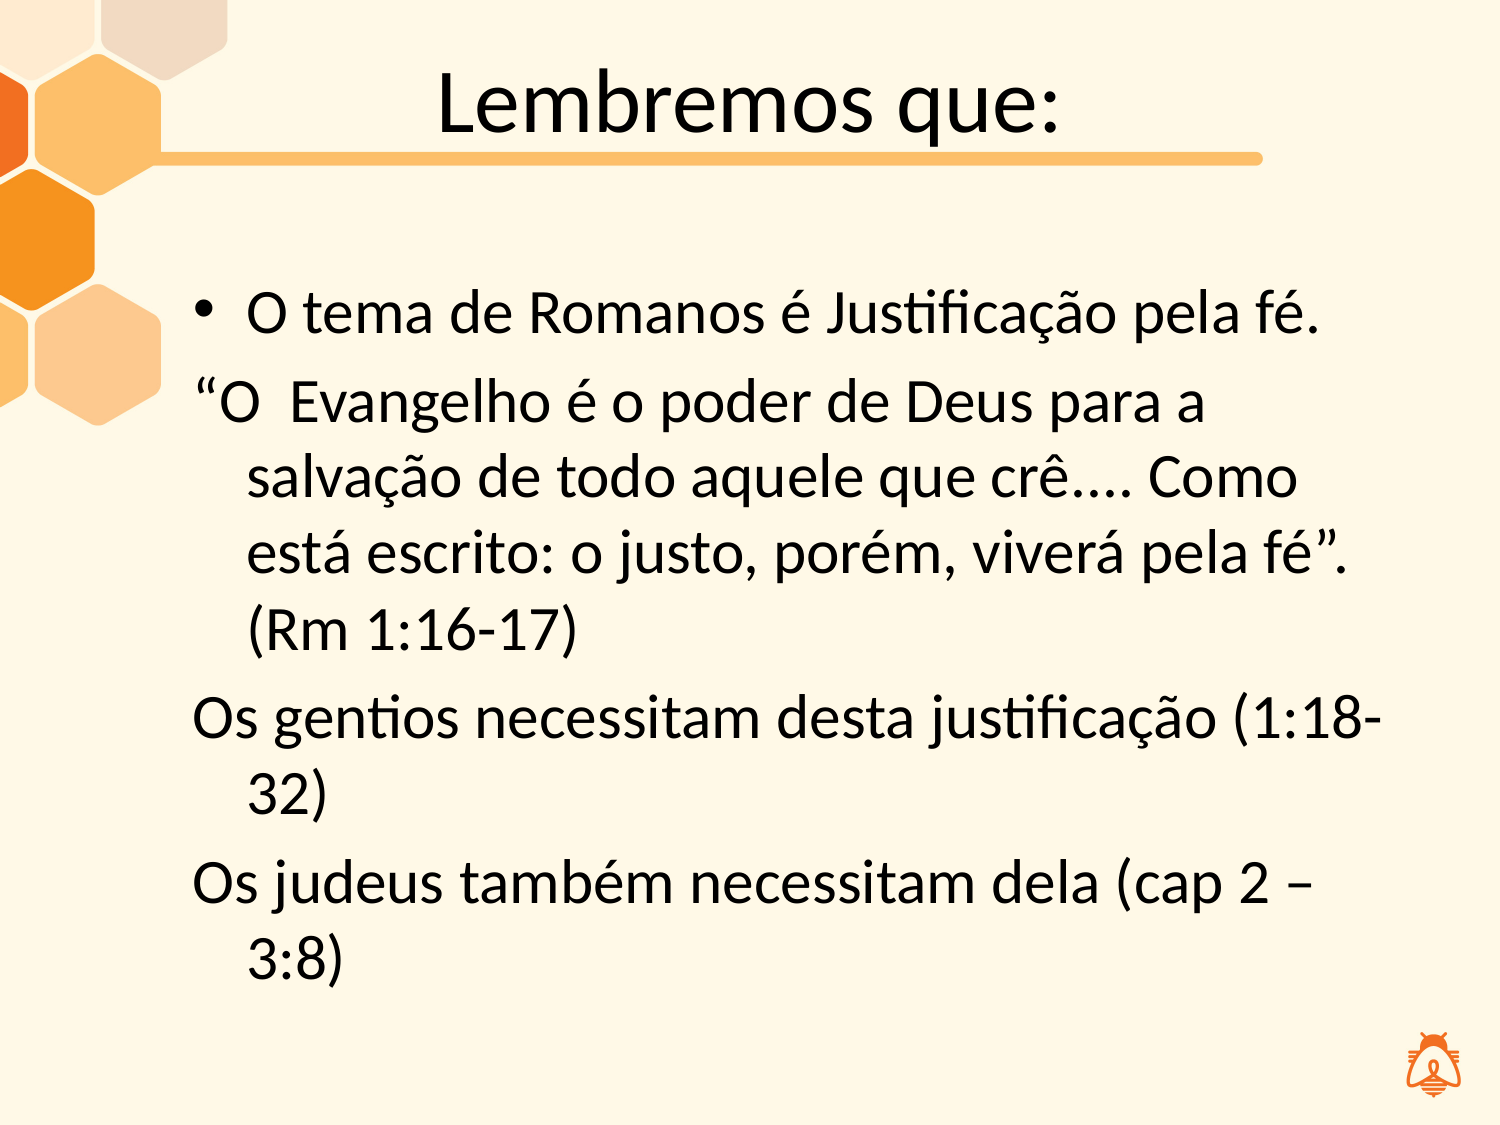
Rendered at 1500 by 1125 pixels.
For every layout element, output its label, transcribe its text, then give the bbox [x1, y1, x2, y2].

title Lembremos que: [75, 17, 1425, 175]
picture [0, 0, 1500, 1125]
list O tema de Romanos é Justificação pela fé. “O Evangelho é o poder de Deus para a salvação de todo aquele que crê.... Como está escrito: o justo, porém, viverá pela fé”. (Rm 1:16-17) Os gentios necessitam desta justificação (1:18-32) Os judeus também necessitam dela (cap 2 – 3:8) [177, 262, 1425, 1005]
